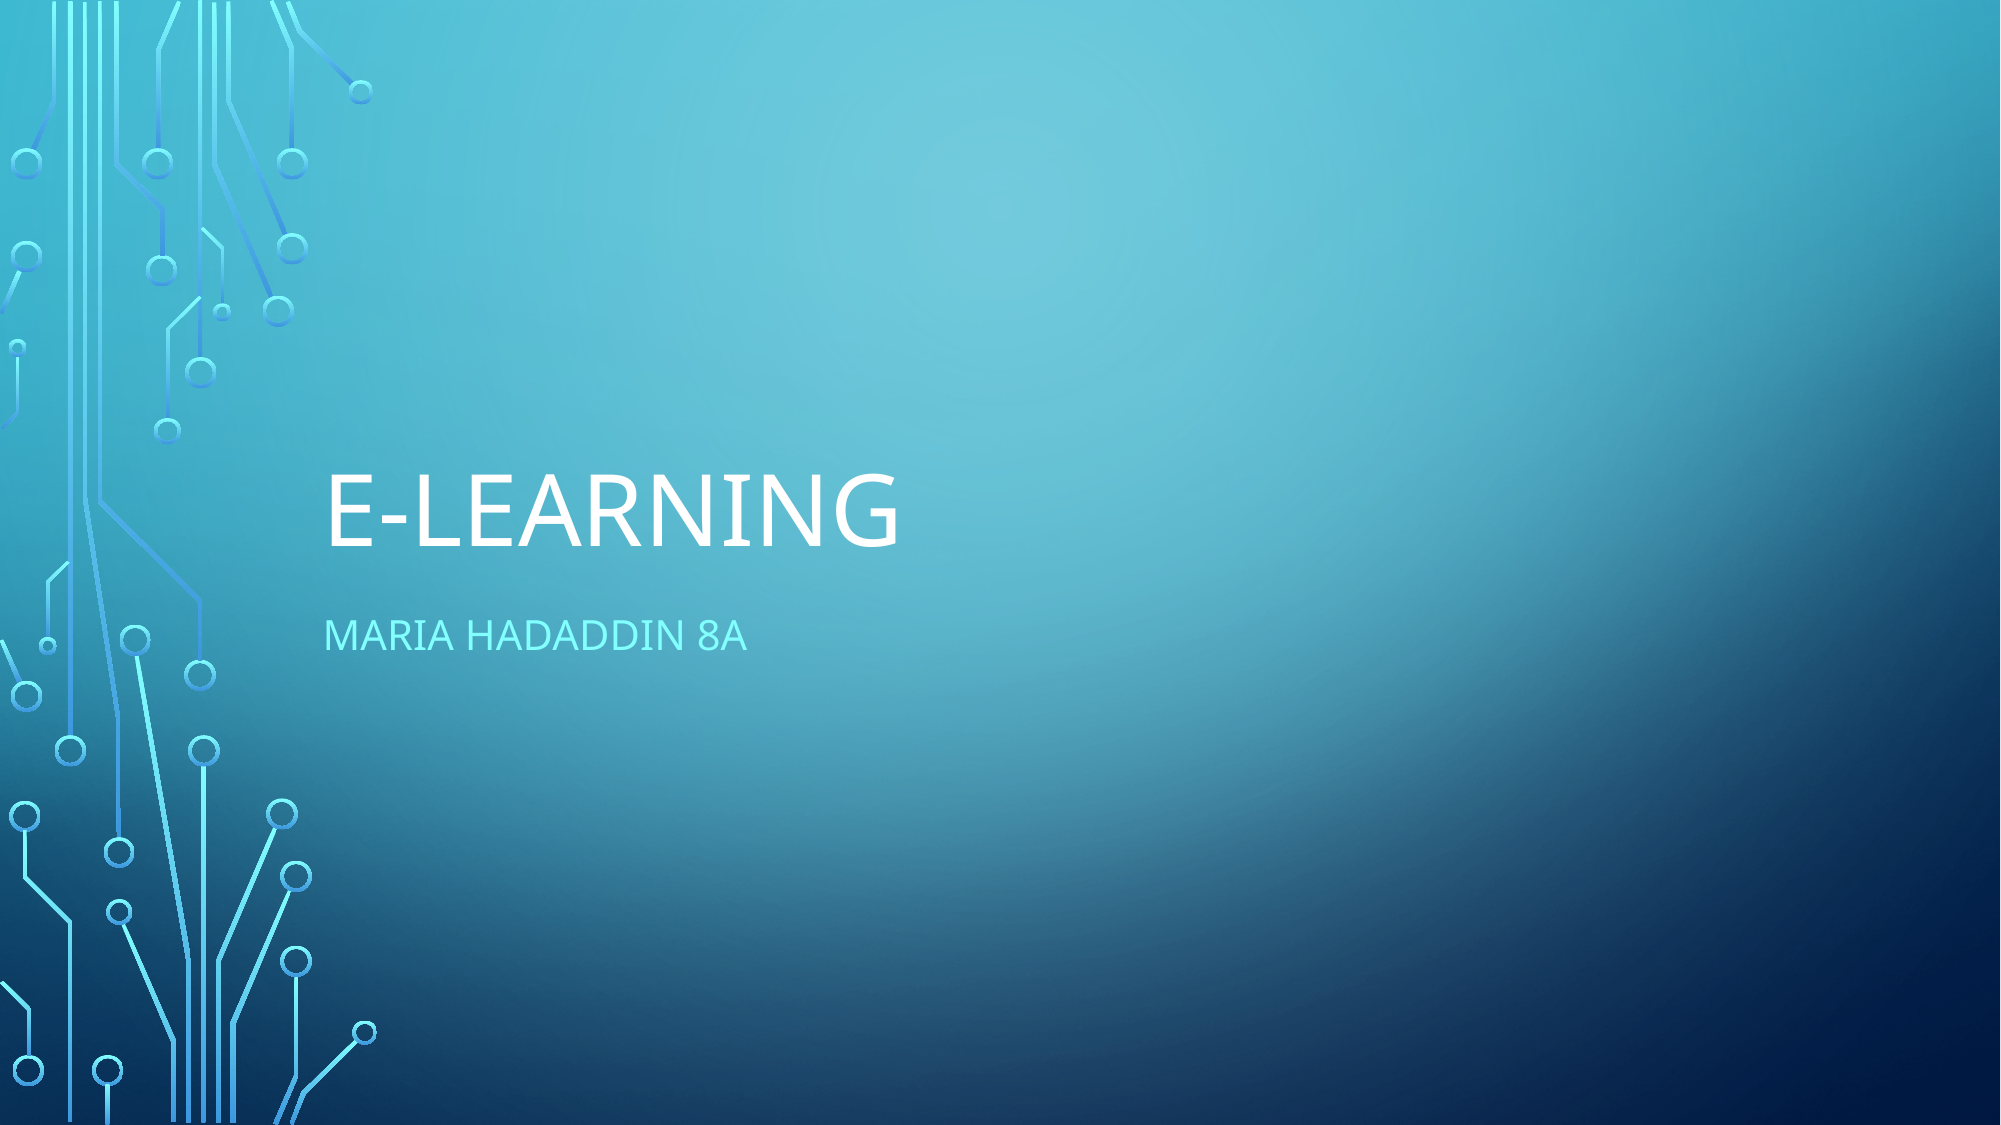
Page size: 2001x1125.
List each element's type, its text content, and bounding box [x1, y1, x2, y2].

subtitle Maria hadaddin 8A [307, 590, 1750, 863]
title E-learning [307, 184, 1750, 576]
